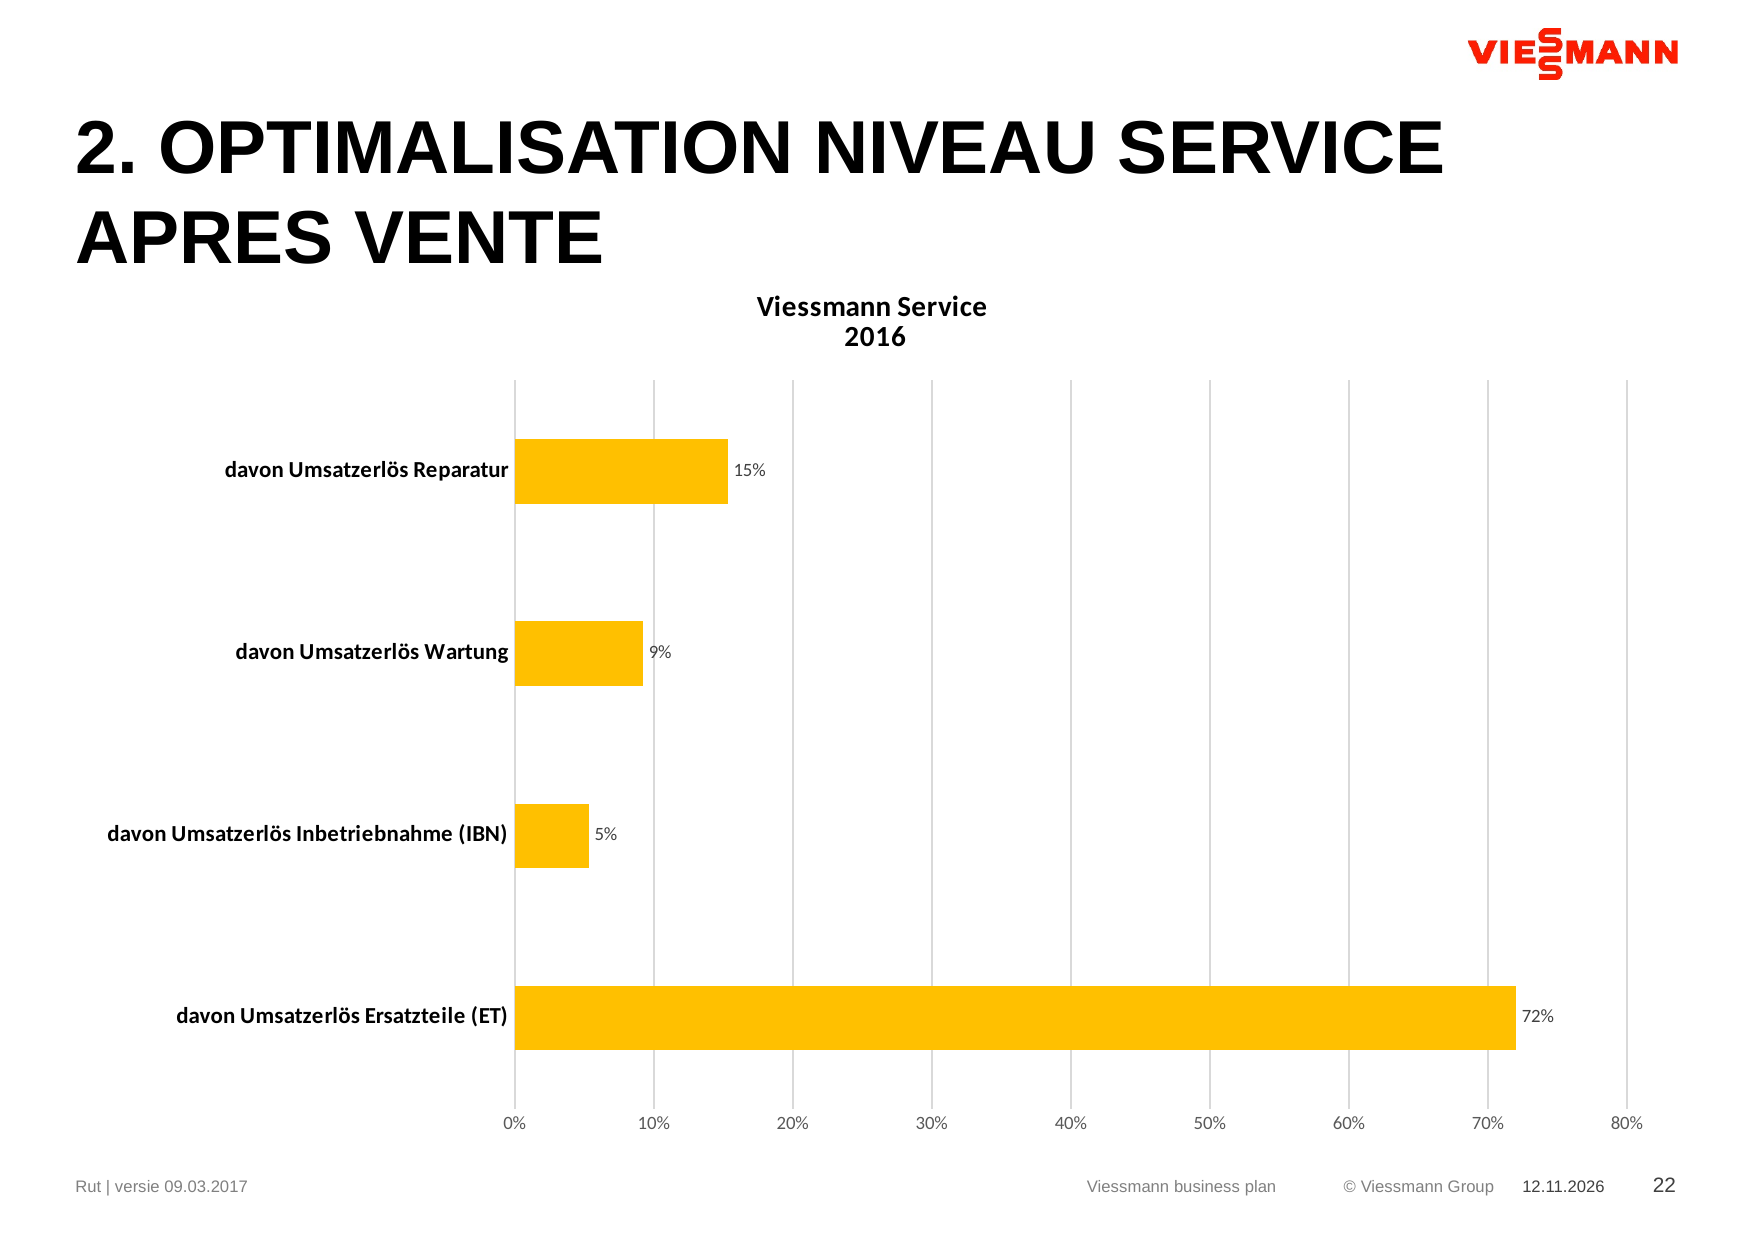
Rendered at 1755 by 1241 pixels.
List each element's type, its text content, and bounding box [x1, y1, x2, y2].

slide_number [1522, 1166, 1611, 1197]
slide_number 22 [1621, 1166, 1676, 1197]
footer Viessmann business plan [579, 1166, 1277, 1197]
chart [75, 259, 1676, 1153]
title 2. OPTIMALISATION NIVEAU SERVICE APRES VENTE [75, 98, 1676, 210]
list Rut | versie 09.03.2017 [75, 1166, 520, 1197]
